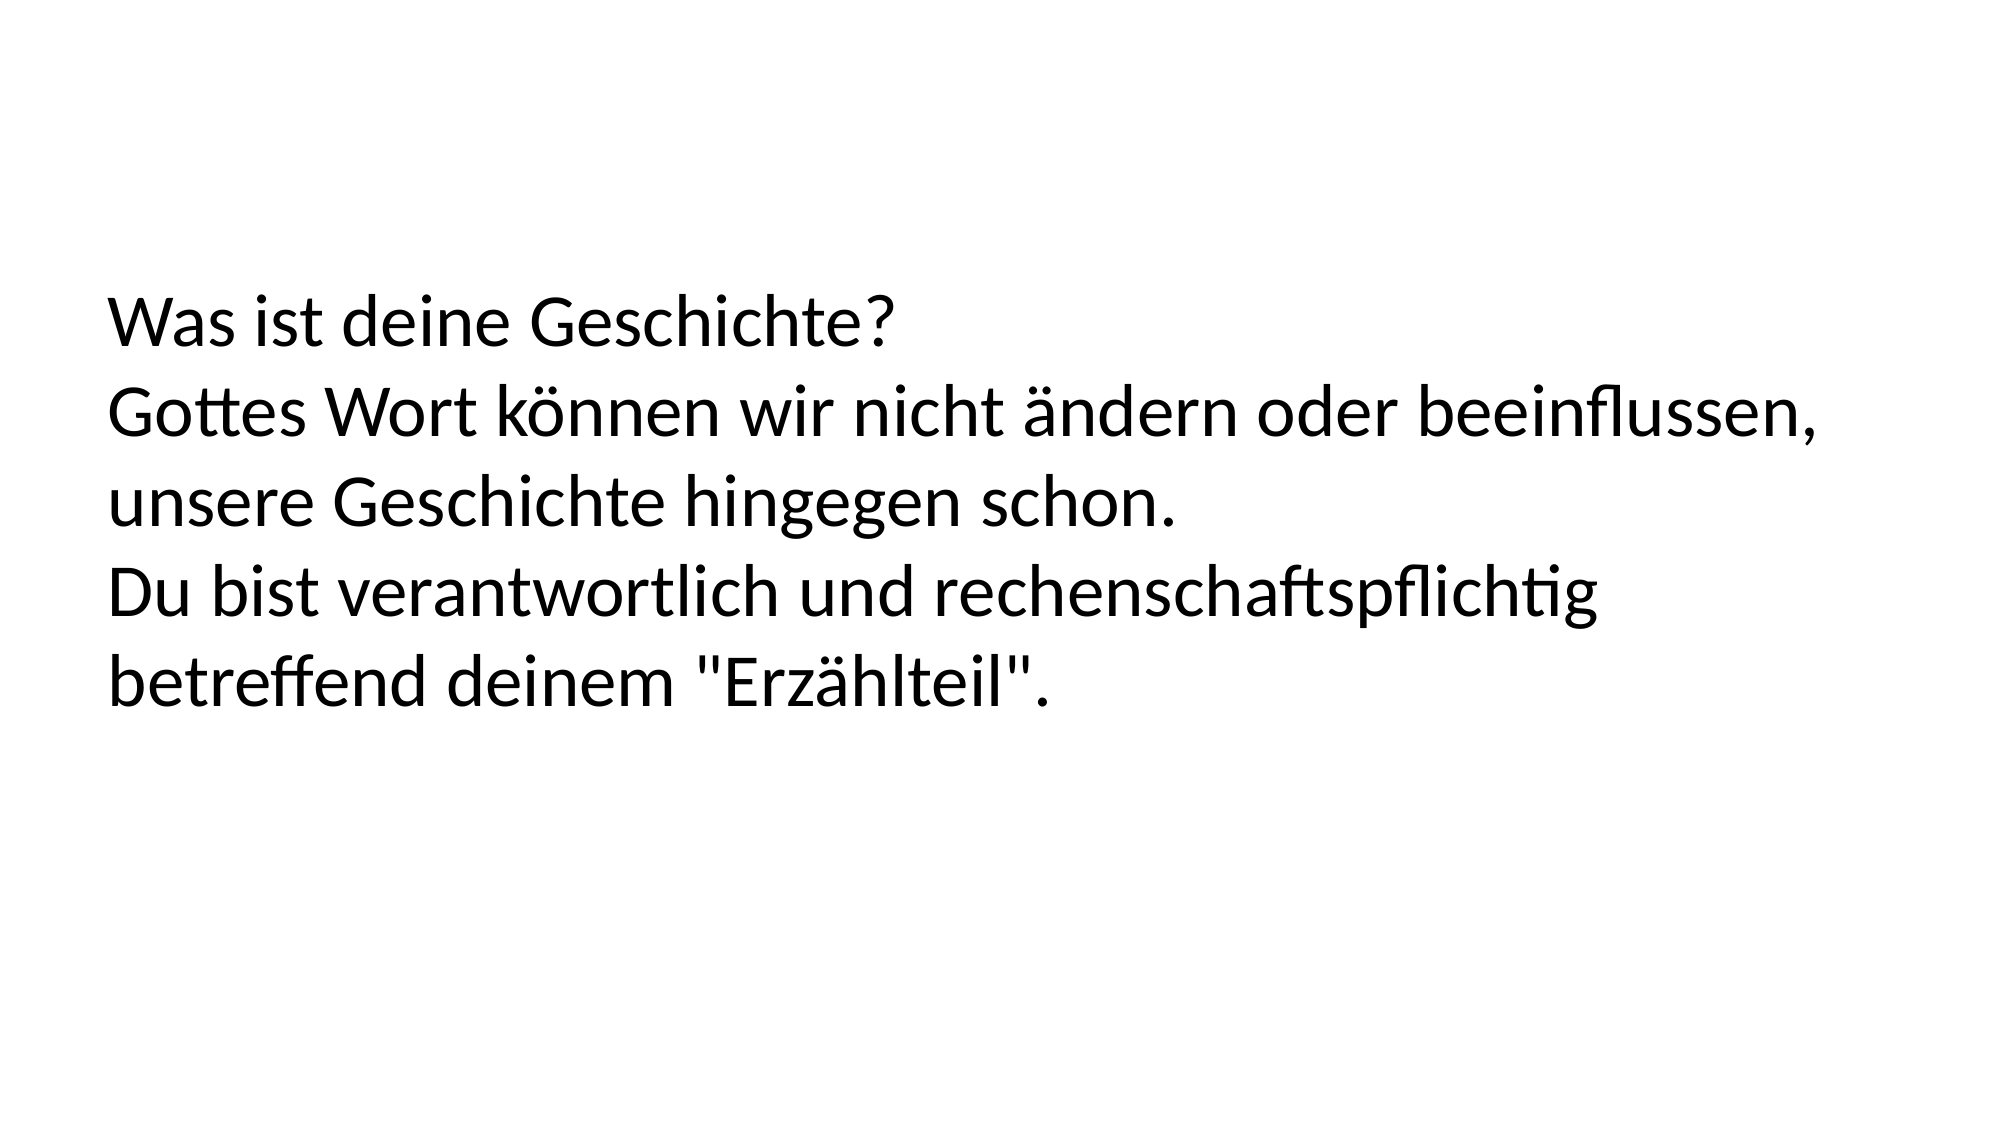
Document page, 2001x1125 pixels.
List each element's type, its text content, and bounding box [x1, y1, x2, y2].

text_box Was ist deine Geschichte? Gottes Wort können wir nicht ändern oder beeinflussen, unsere Geschichte hingegen schon. Du bist verantwortlich und rechenschaftspflichtig betreffend deinem "Erzählteil". [92, 264, 1853, 729]
